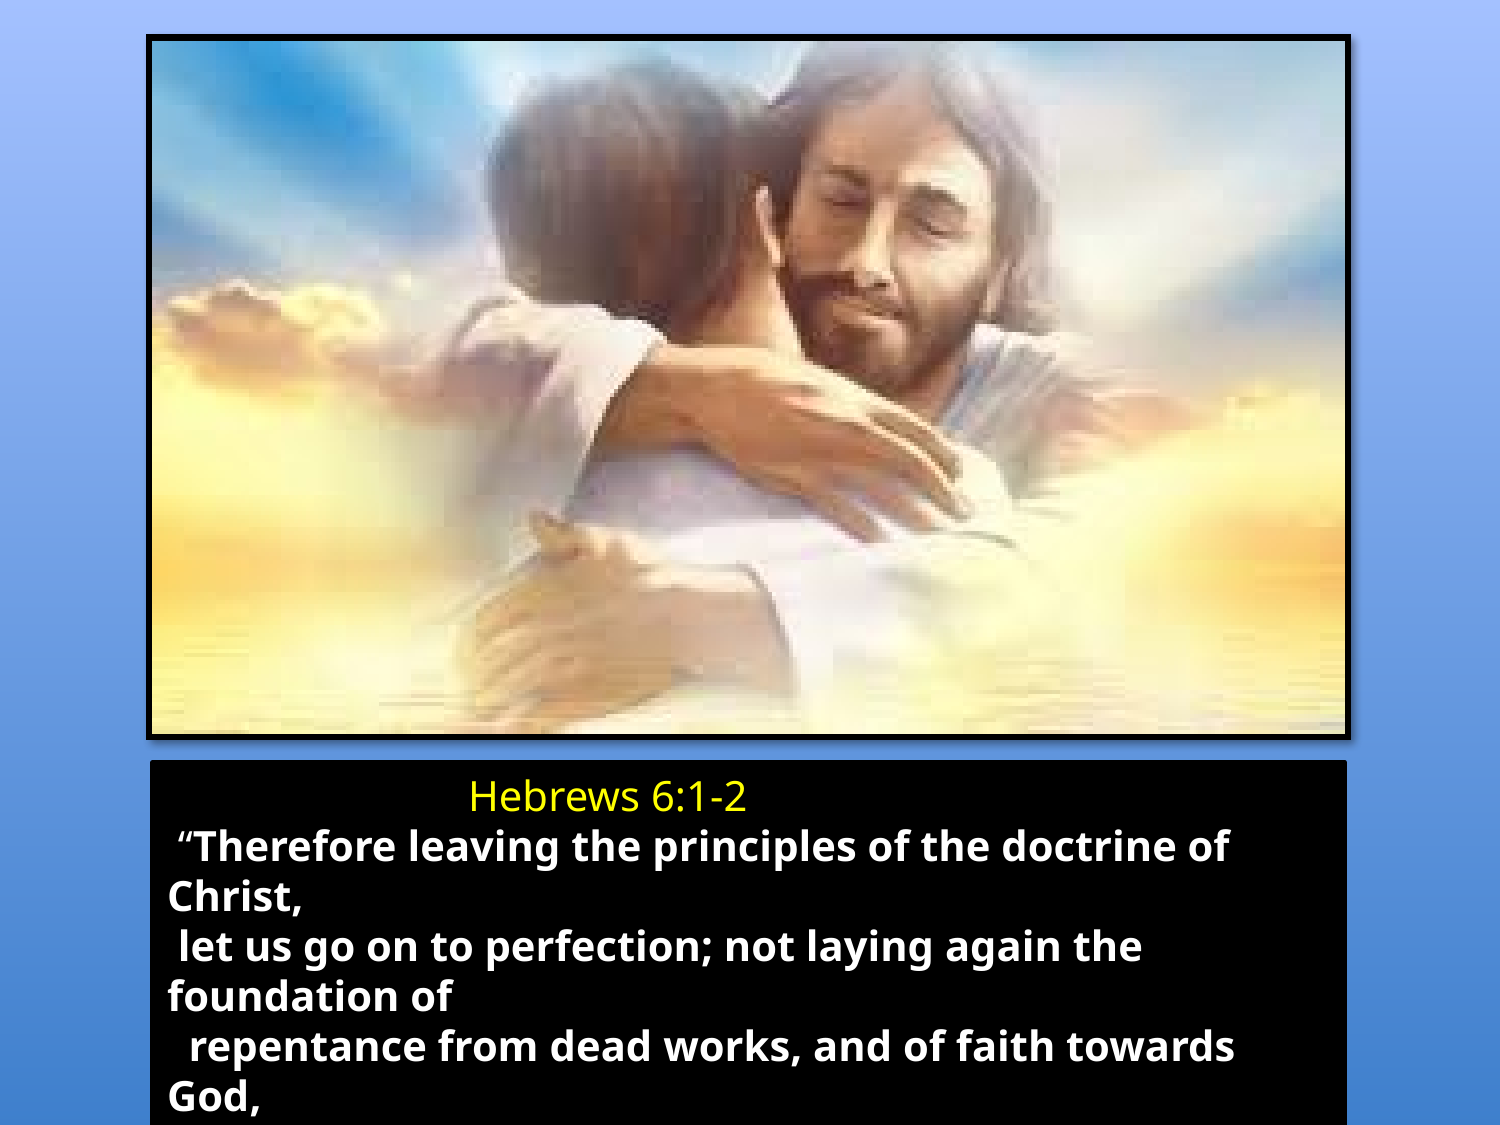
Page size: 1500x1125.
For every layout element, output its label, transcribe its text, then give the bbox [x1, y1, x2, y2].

text_box Hebrews 6:1-2 “Therefore leaving the principles of the doctrine of Christ, let us go on to perfection; not laying again the foundation of repentance from dead works, and of faith towards God, of the doctrine of baptisms, and of laying on of hands, and of resurrection of the dead, and of eternal judgment.” [150, 760, 1347, 1125]
text_box [0, 0, 1500, 1125]
picture [152, 40, 1346, 735]
